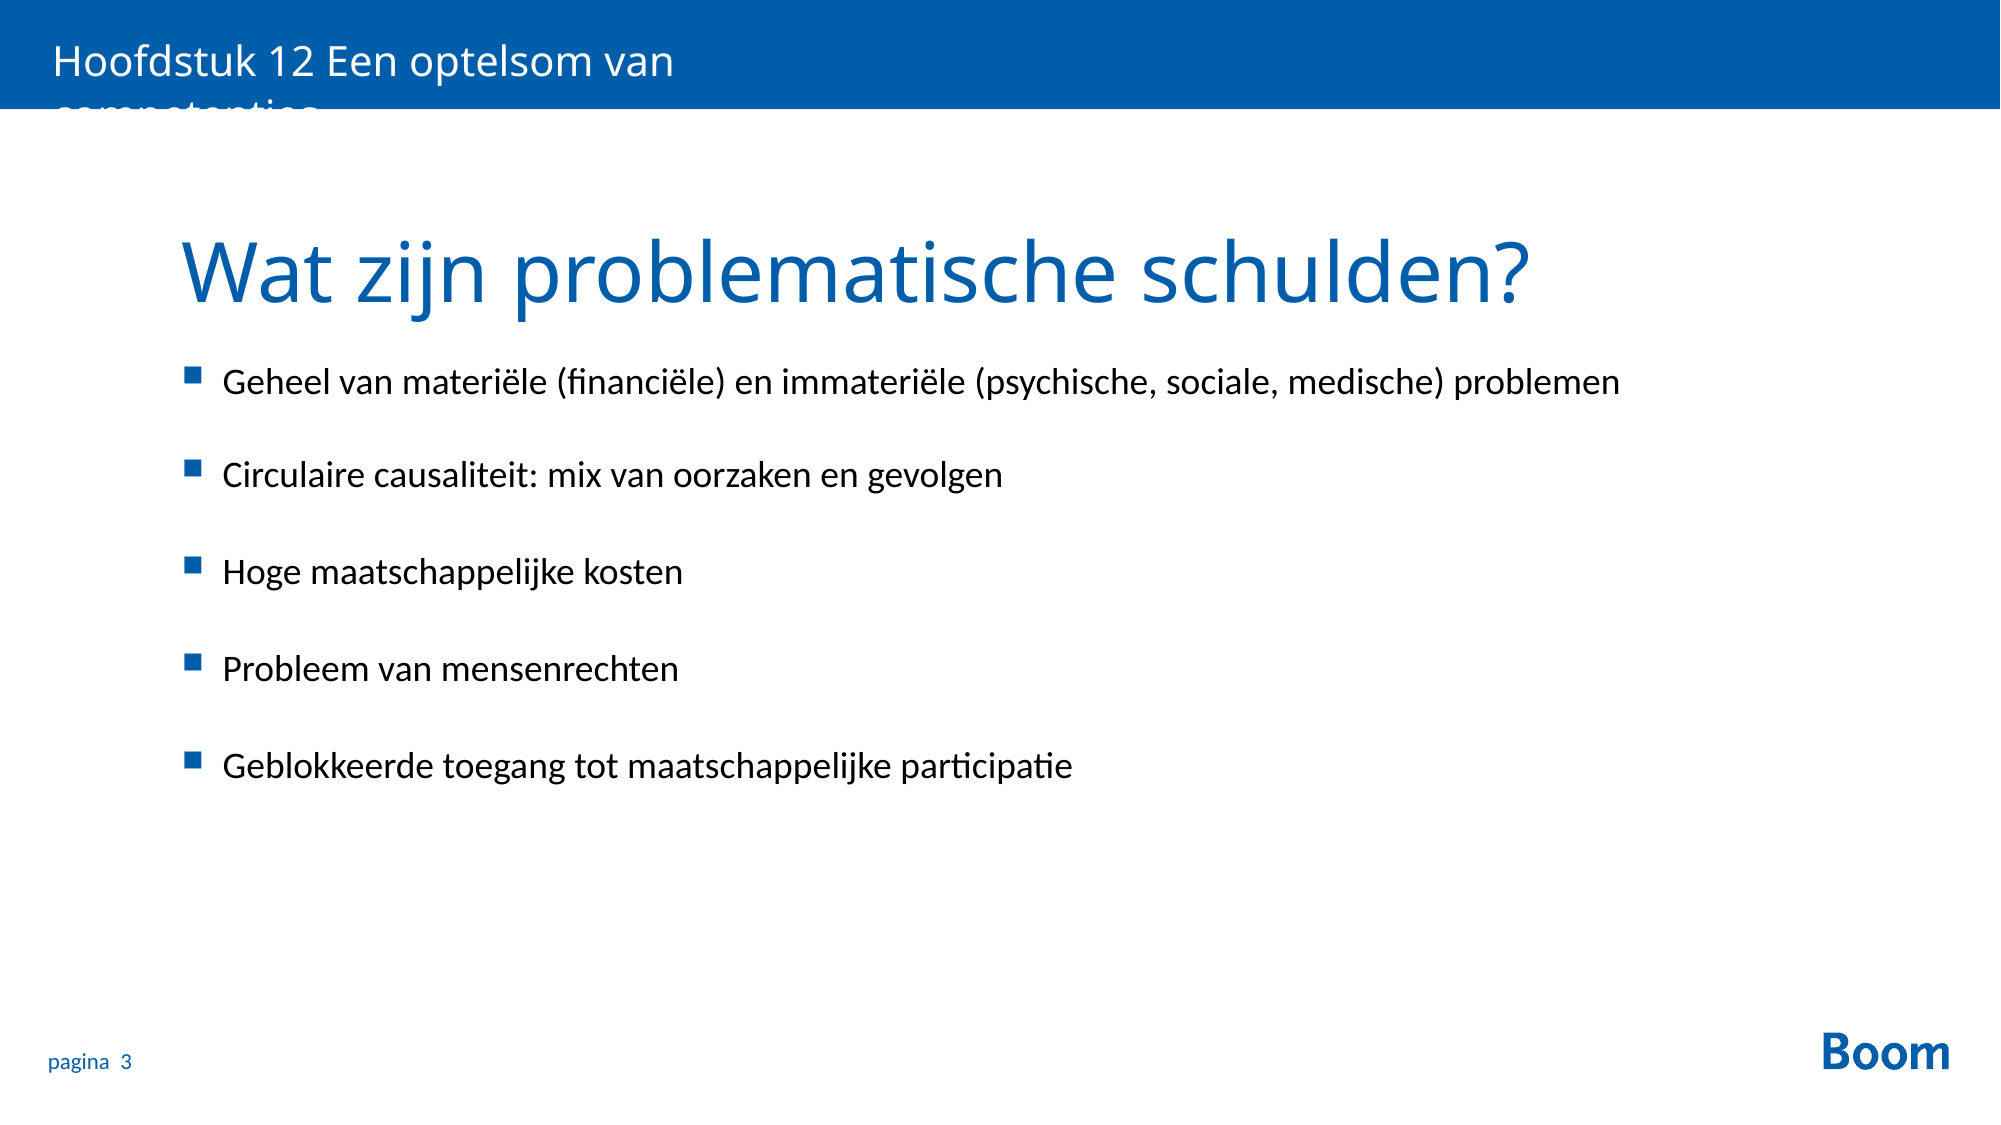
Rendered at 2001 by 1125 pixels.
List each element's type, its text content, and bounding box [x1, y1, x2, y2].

title Wat zijn problematische schulden? [181, 165, 1895, 320]
list Hoofdstuk 12 Een optelsom van competenties [52, 30, 871, 90]
list Geheel van materiële (financiële) en immateriële (psychische, sociale, medische) problemen Circulaire causaliteit: mix van oorzaken en gevolgen Hoge maatschappelijke kosten Probleem van mensenrechten Geblokkeerde toegang tot maatschappelijke participatie [181, 353, 1895, 980]
slide_number pagina 3 [47, 1030, 261, 1091]
